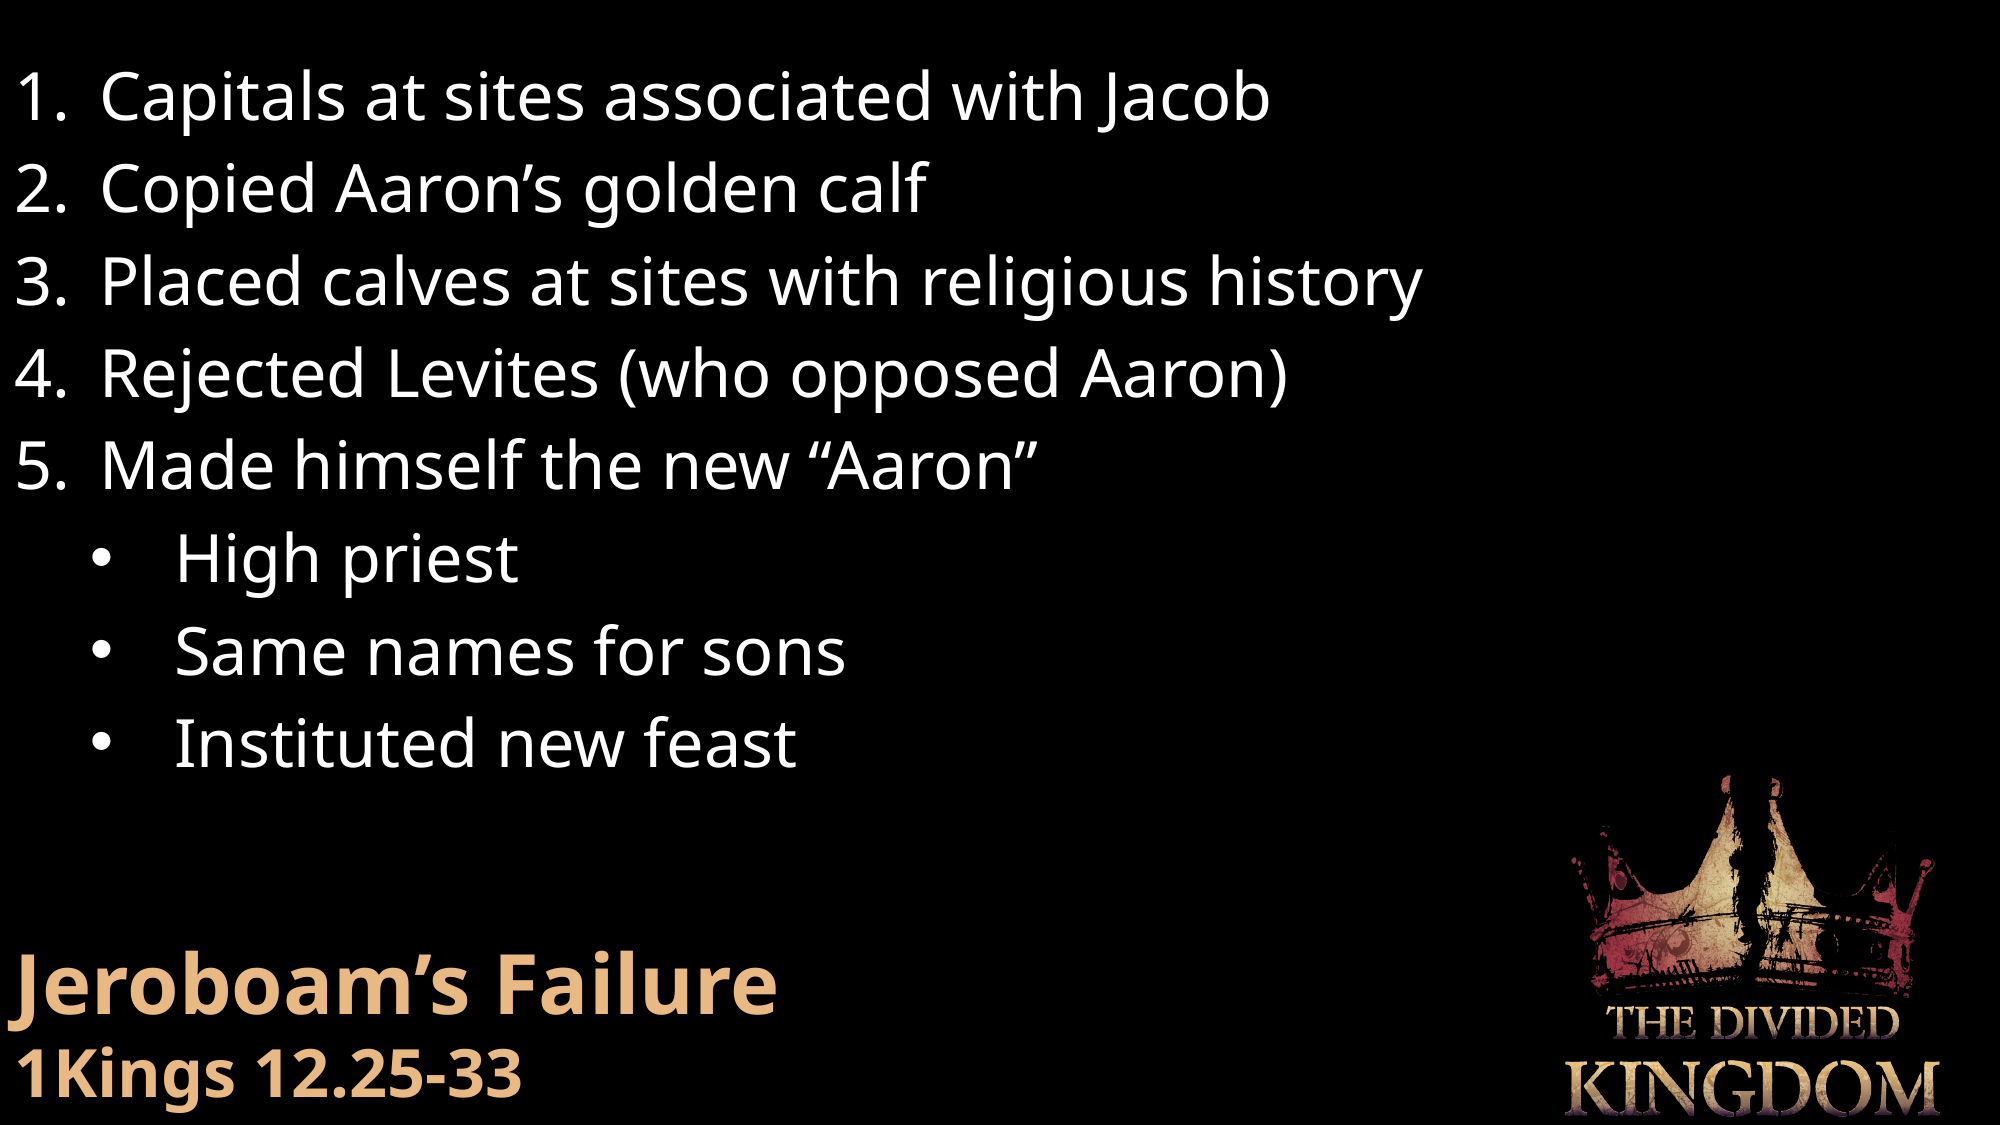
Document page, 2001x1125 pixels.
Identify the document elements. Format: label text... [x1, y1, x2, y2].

text_box Jeroboam’s Failure 1Kings 12.25-33 [0, 923, 1402, 1119]
text_box Capitals at sites associated with Jacob Copied Aaron’s golden calf Placed calves at sites with religious history Rejected Levites (who opposed Aaron) Made himself the new “Aaron” High priest Same names for sons Instituted new feast [0, 46, 1481, 789]
picture [1402, 756, 2000, 1125]
